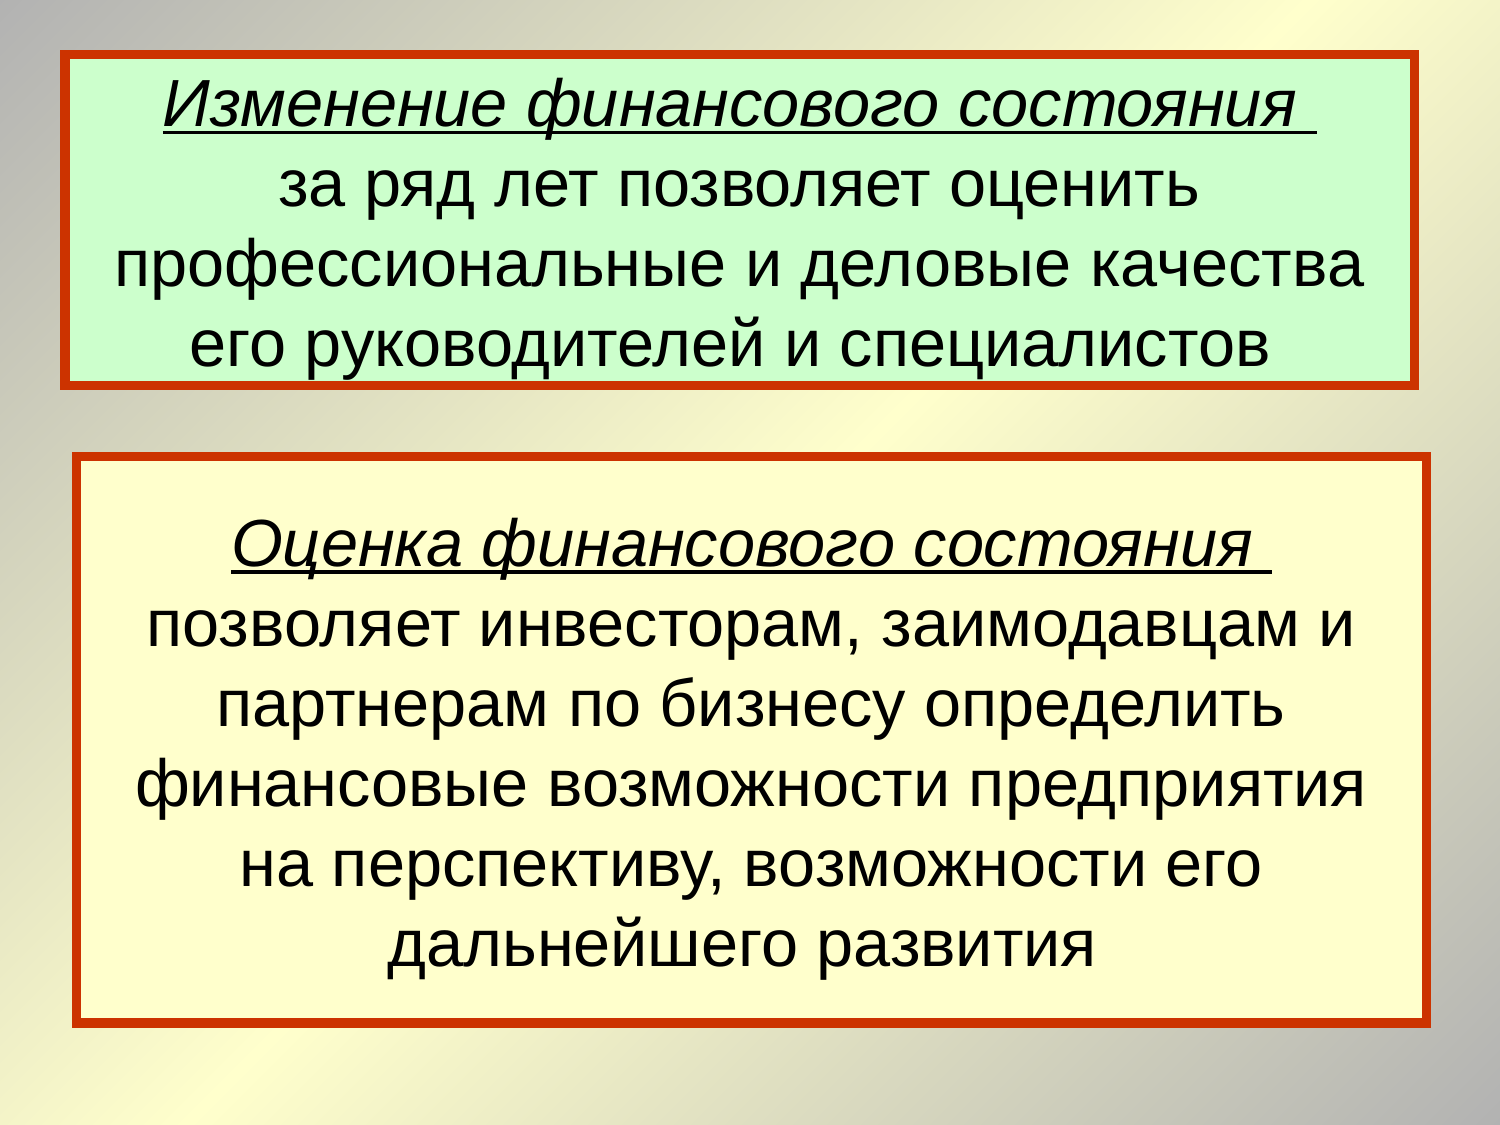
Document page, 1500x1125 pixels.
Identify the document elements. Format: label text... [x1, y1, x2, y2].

text_box Оценка финансового состояния позволяет инвесторам, заимодавцам и партнерам по бизнесу определить финансовые возможности предприятия на перспективу, возможности его дальнейшего развития [76, 456, 1427, 1024]
title Изменение финансового состояния за ряд лет позволяет оценить профессиональные и деловые качества его руководителей и специалистов [64, 54, 1416, 386]
